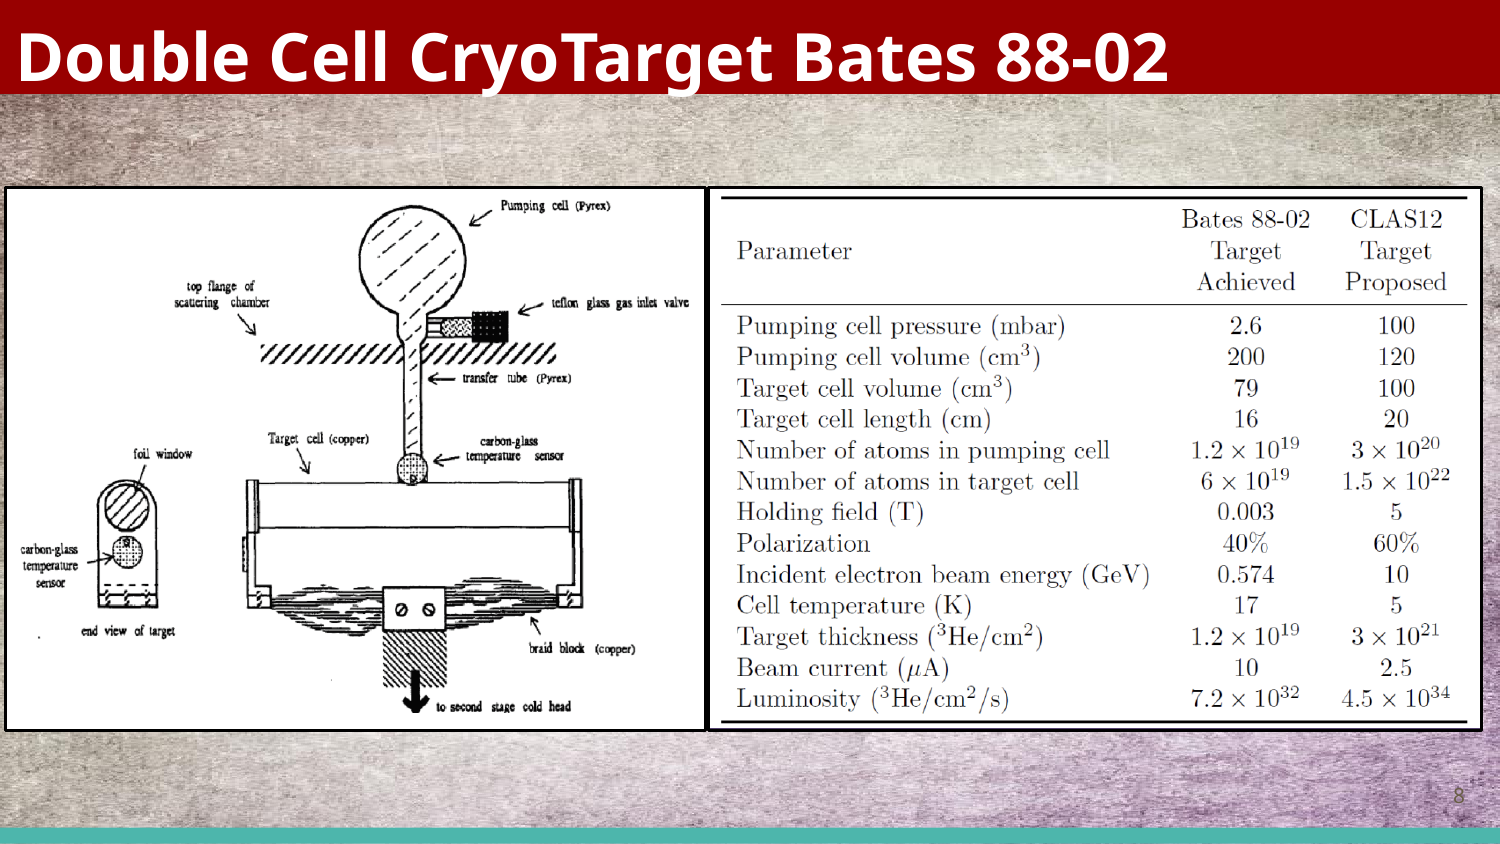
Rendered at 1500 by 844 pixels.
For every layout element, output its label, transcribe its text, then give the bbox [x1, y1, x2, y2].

slide_number ‹#› [1389, 764, 1480, 830]
title Double Cell CryoTarget Bates 88-02 [0, 0, 1500, 94]
picture [0, 94, 1500, 827]
